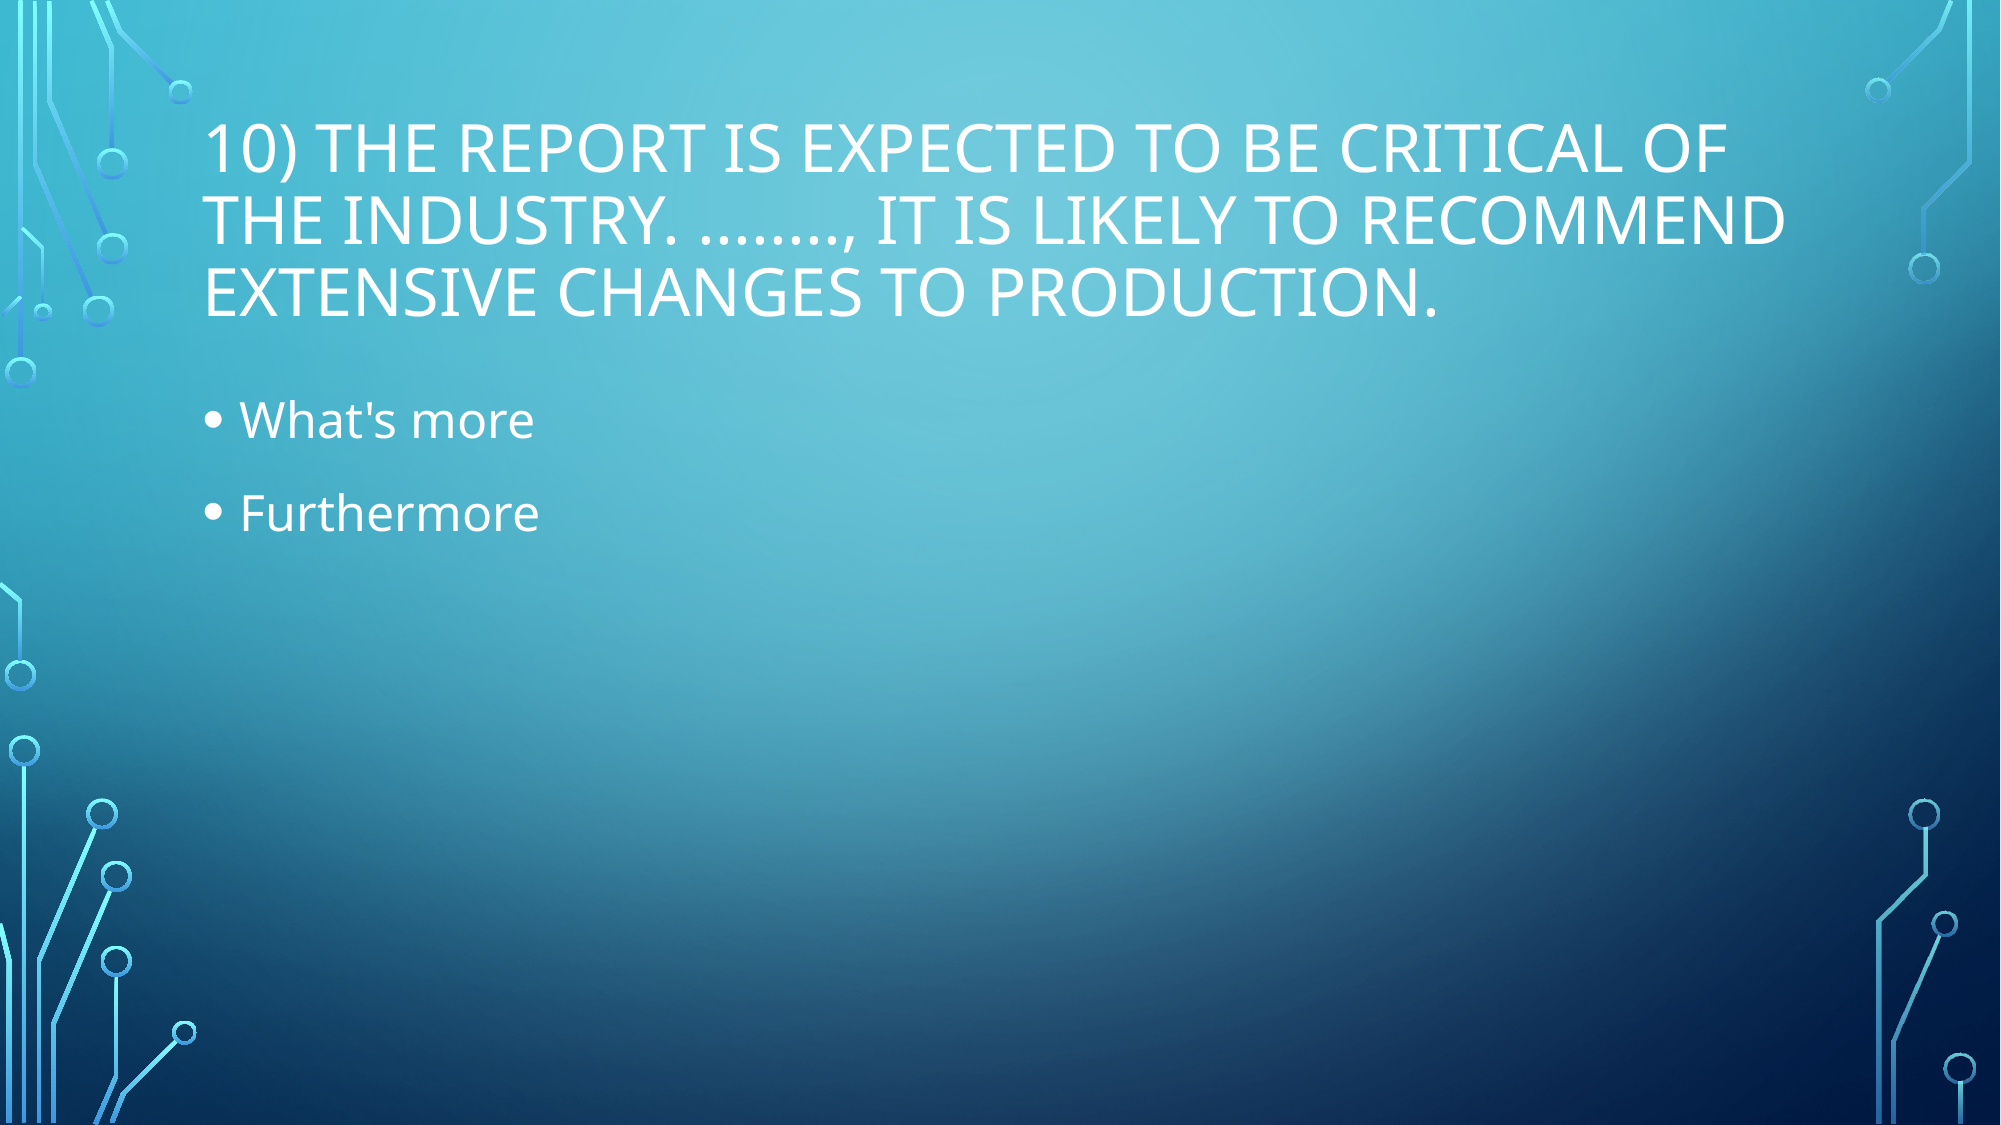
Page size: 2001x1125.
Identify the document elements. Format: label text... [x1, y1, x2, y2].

list What's more Furthermore [187, 369, 1813, 950]
title 10) The report is expected to be critical of the industry. ........, it is likely to recommend extensive changes to production. [187, 101, 1813, 344]
